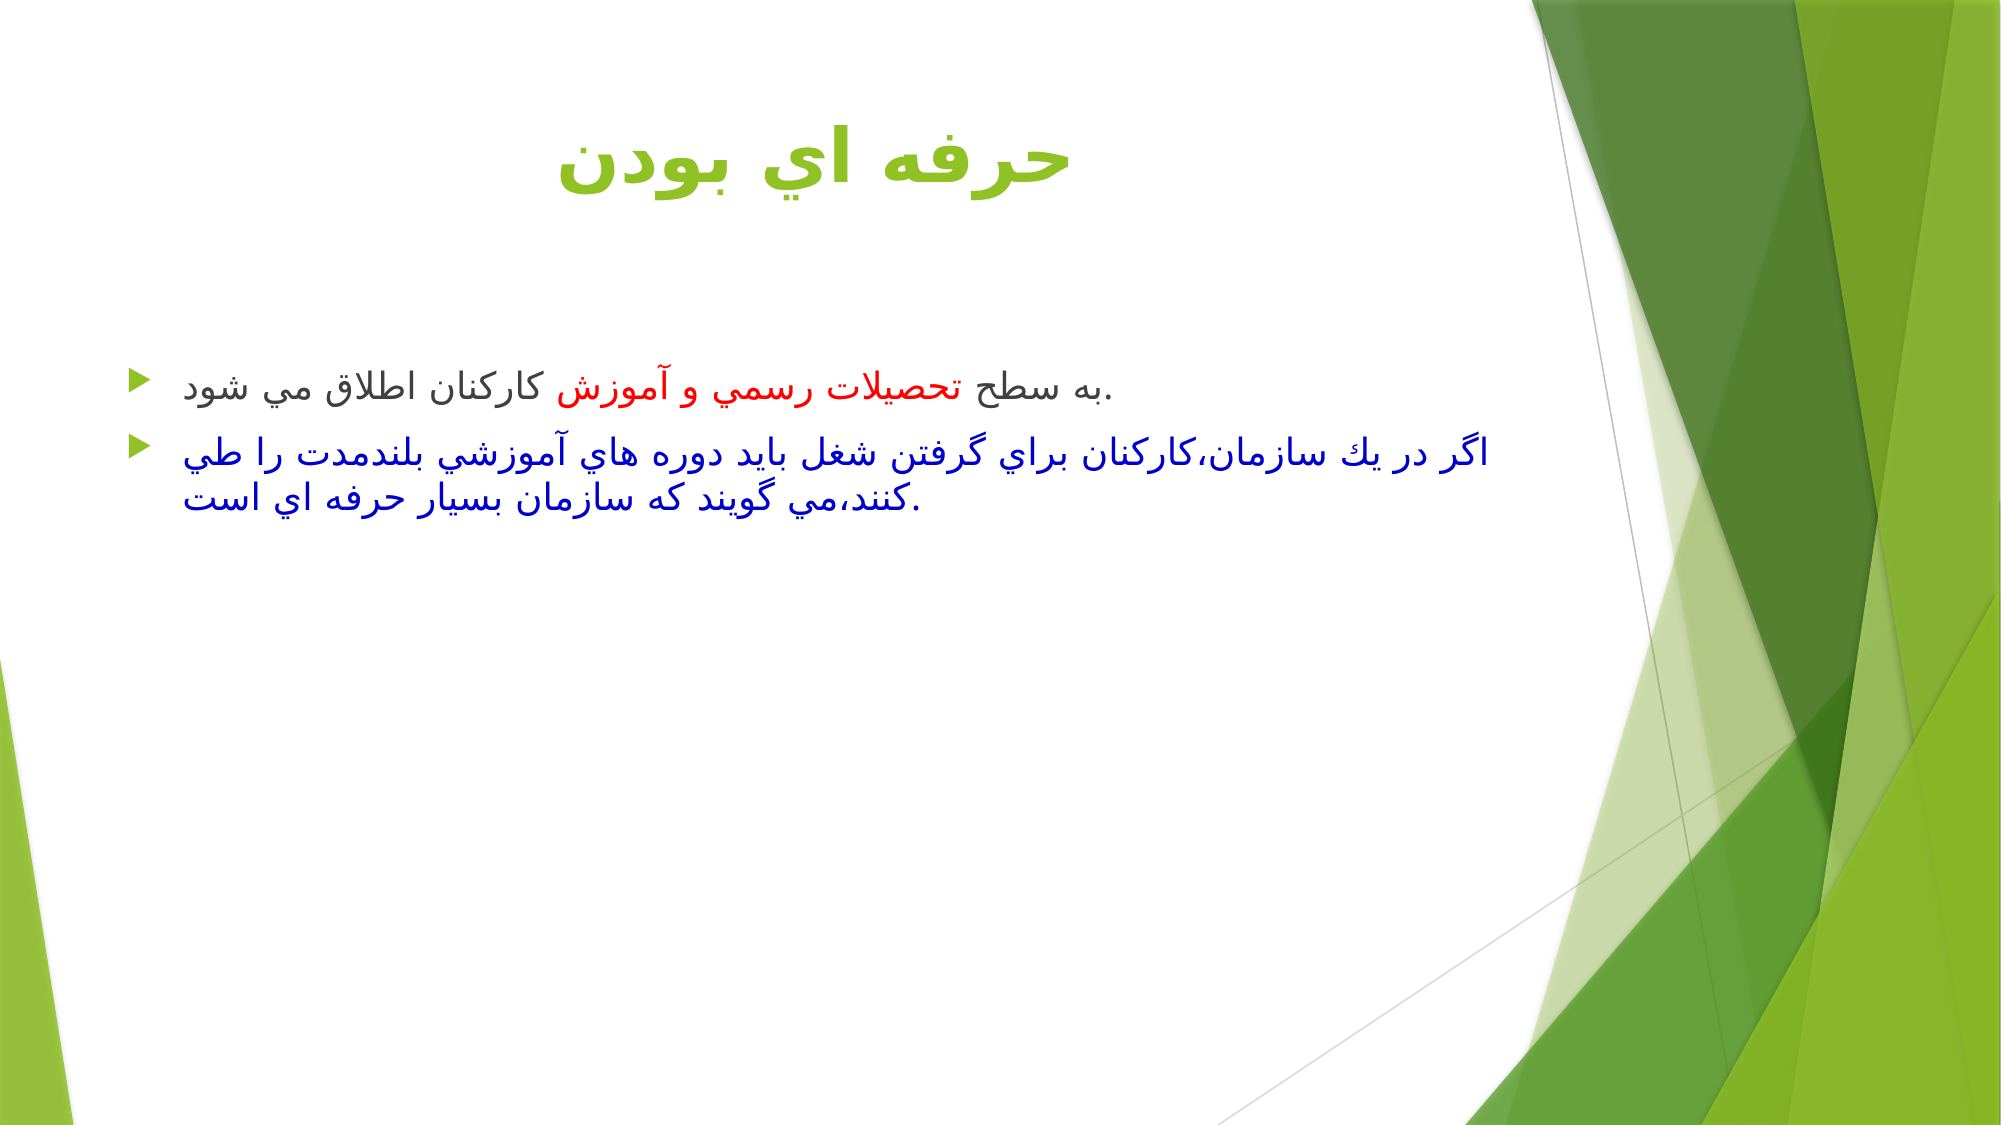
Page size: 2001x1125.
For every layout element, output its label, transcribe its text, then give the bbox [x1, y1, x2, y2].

title حرفه اي بودن [111, 99, 1522, 317]
list به سطح تحصيلات رسمي و آموزش كاركنان اطلاق مي شود. اگر در يك سازمان،كاركنان براي گرفتن شغل بايد دوره هاي آموزشي بلندمدت را طي كنند،مي گويند كه سازمان بسيار حرفه اي است. [111, 354, 1522, 992]
